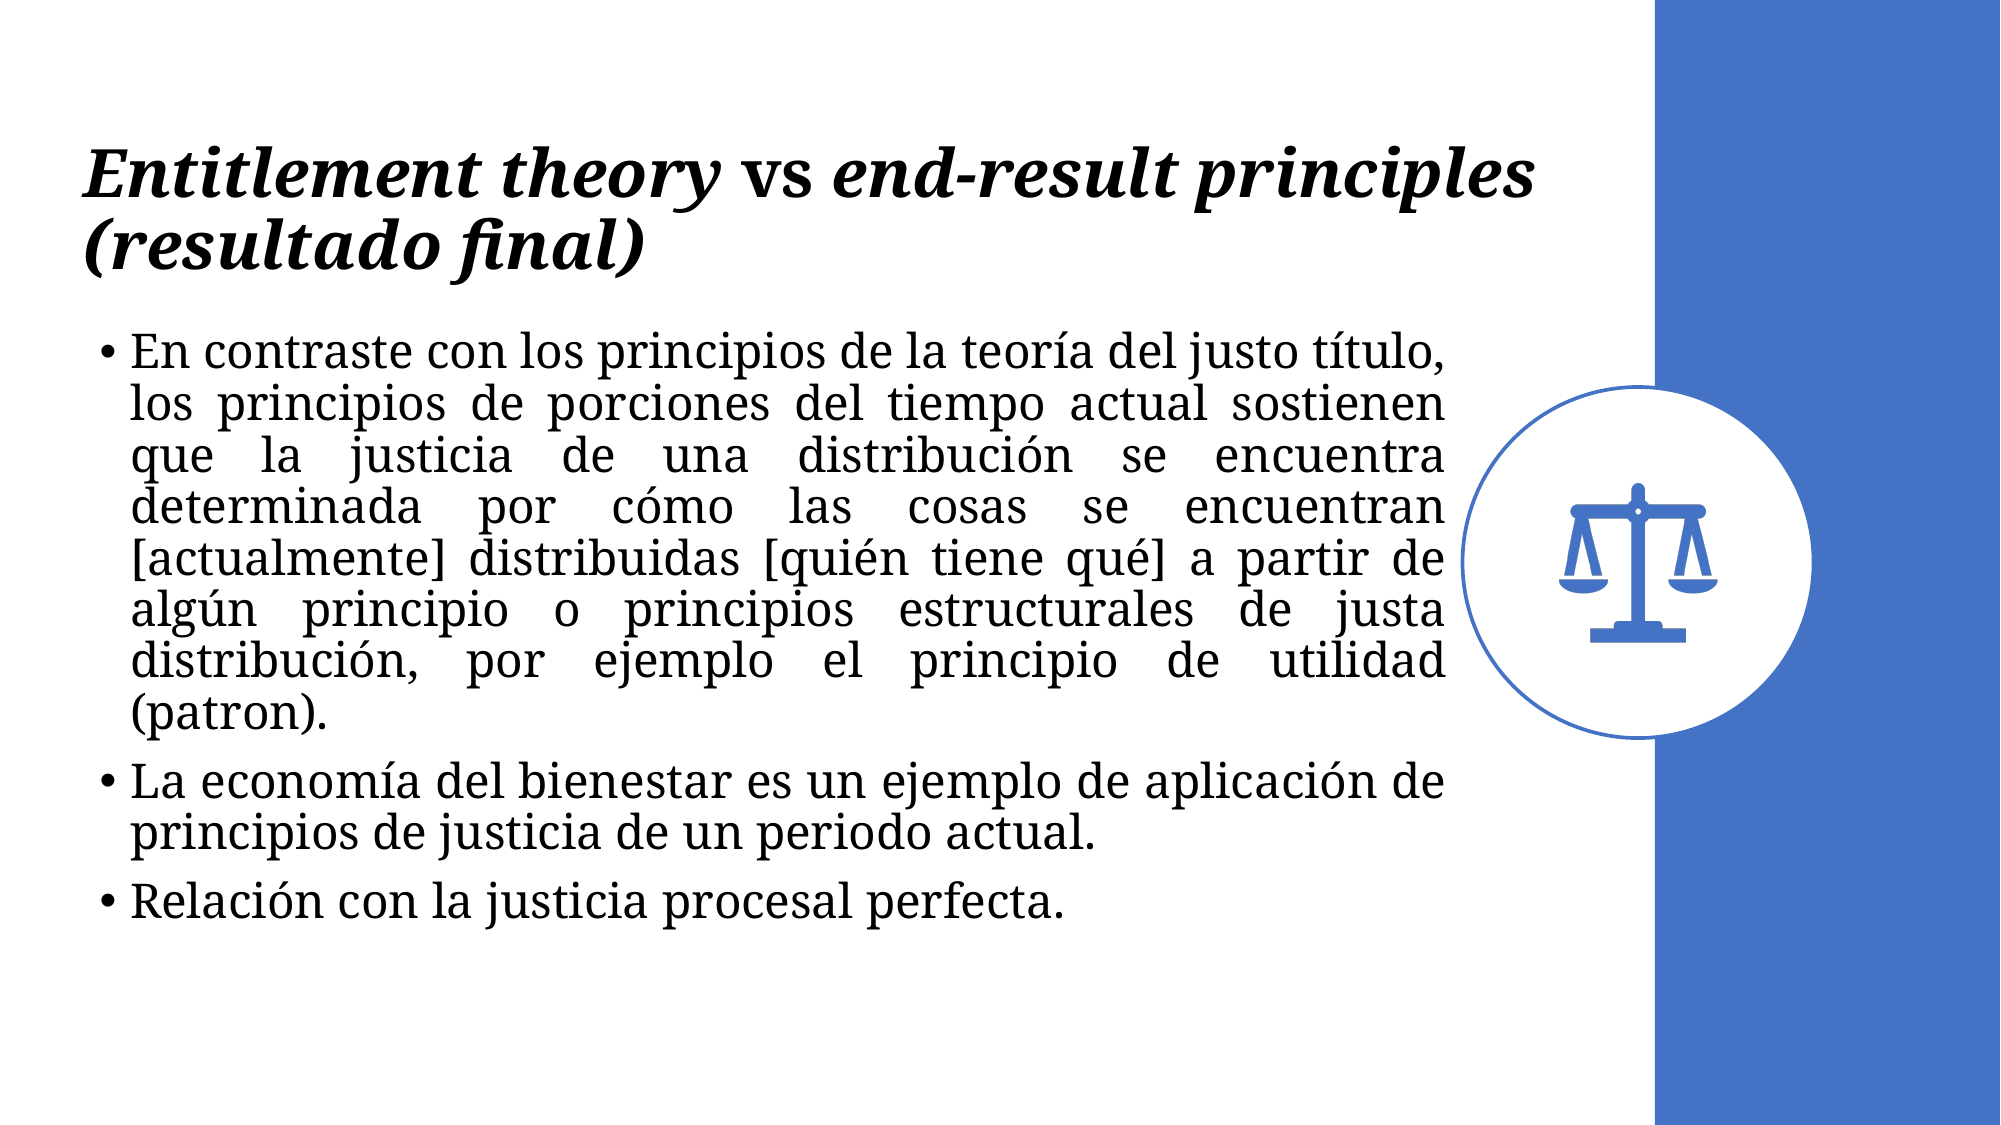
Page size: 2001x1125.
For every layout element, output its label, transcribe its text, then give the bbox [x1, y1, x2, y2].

text_box [1461, 385, 1815, 740]
title Entitlement theory vs end-result principles (resultado final) [68, 102, 1654, 321]
list En contraste con los principios de la teoría del justo título, los principios de porciones del tiempo actual sostienen que la justicia de una distribución se encuentra determinada por cómo las cosas se encuentran [actualmente] distribuidas [quién tiene qué] a partir de algún principio o principios estructurales de justa distribución, por ejemplo el principio de utilidad (patron). La economía del bienestar es un ejemplo de aplicación de principios de justicia de un periodo actual. Relación con la justicia procesal perfecta. [84, 320, 1463, 940]
picture [1544, 468, 1732, 657]
text_box [1654, 0, 2000, 1125]
